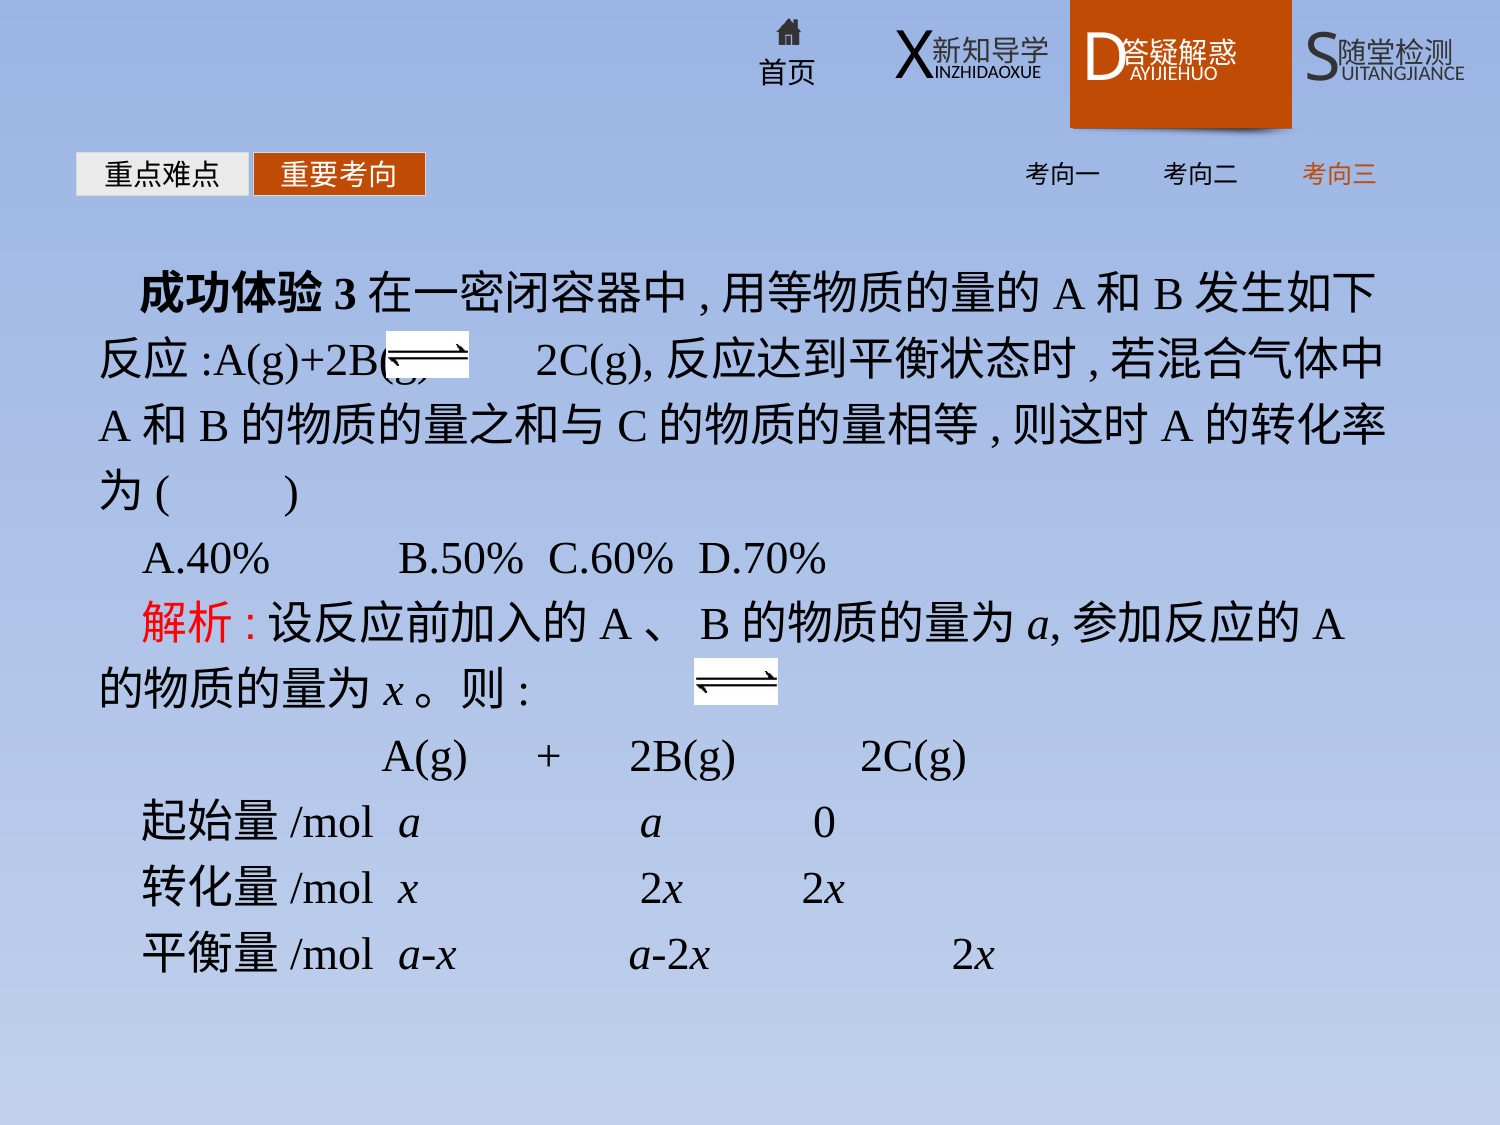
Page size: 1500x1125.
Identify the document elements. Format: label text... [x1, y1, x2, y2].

text_box 考向三 [1287, 151, 1392, 196]
text_box 考向二 [1148, 151, 1254, 196]
text_box 成功体验3在一密闭容器中,用等物质的量的A和B发生如下反应:A(g)+2B(g) 2C(g),反应达到平衡状态时,若混合气体中A和B的物质的量之和与C的物质的量相等,则这时A的转化率为( ) A.40% B.50% C.60% D.70% 解析:设反应前加入的A、B的物质的量为a,参加反应的A的物质的量为x。则: A(g) + 2B(g) 2C(g) 起始量/mol a a 0 转化量/mol x 2x 2x 平衡量/mol a-x a-2x 2x [83, 245, 1417, 987]
text_box 考向一 [1010, 151, 1116, 196]
text_box 重点难点 [75, 151, 251, 197]
text_box 重要考向 [251, 151, 428, 197]
picture [1070, 0, 1306, 139]
picture [694, 658, 778, 706]
picture [776, 18, 801, 45]
picture [385, 331, 469, 378]
